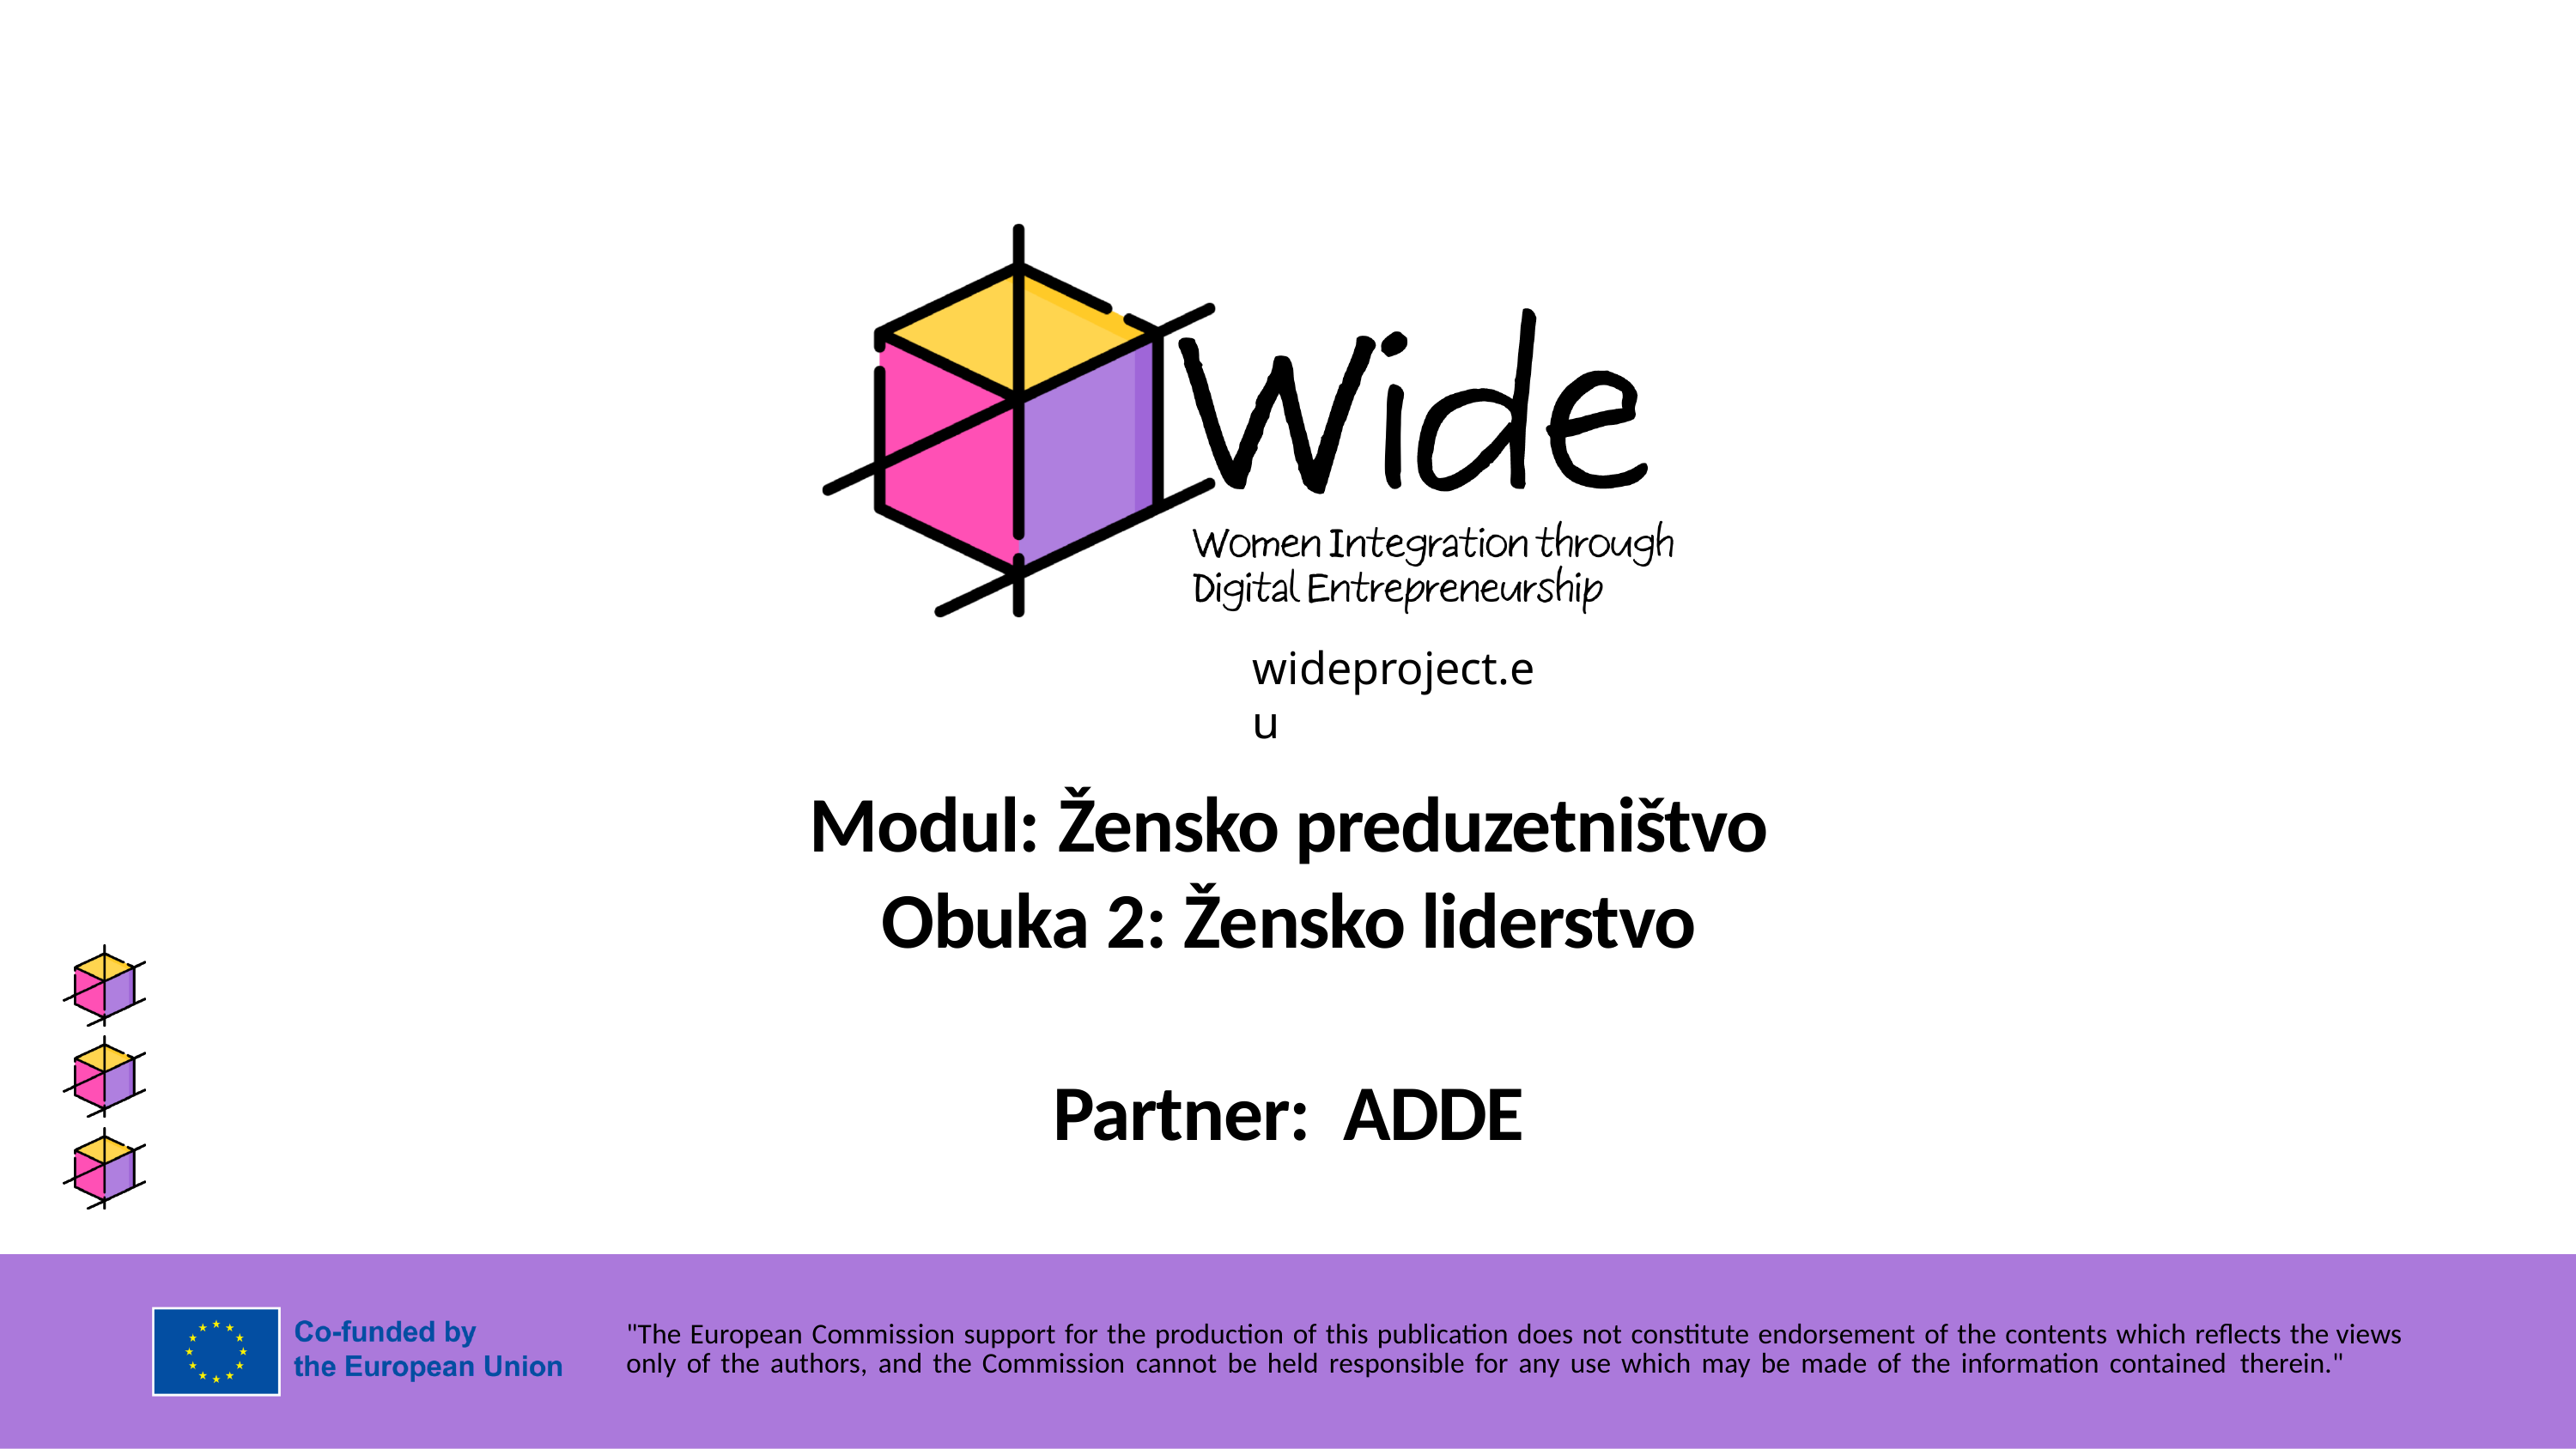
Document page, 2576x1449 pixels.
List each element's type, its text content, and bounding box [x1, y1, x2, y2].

picture [687, 101, 1820, 739]
text_box Modul: Žensko preduzetništvo Obuka 2: Žensko liderstvo Partner: ADDE [456, 767, 2120, 1259]
picture [63, 944, 146, 1028]
picture [63, 1127, 146, 1210]
picture [63, 1035, 146, 1119]
picture [149, 1304, 593, 1399]
